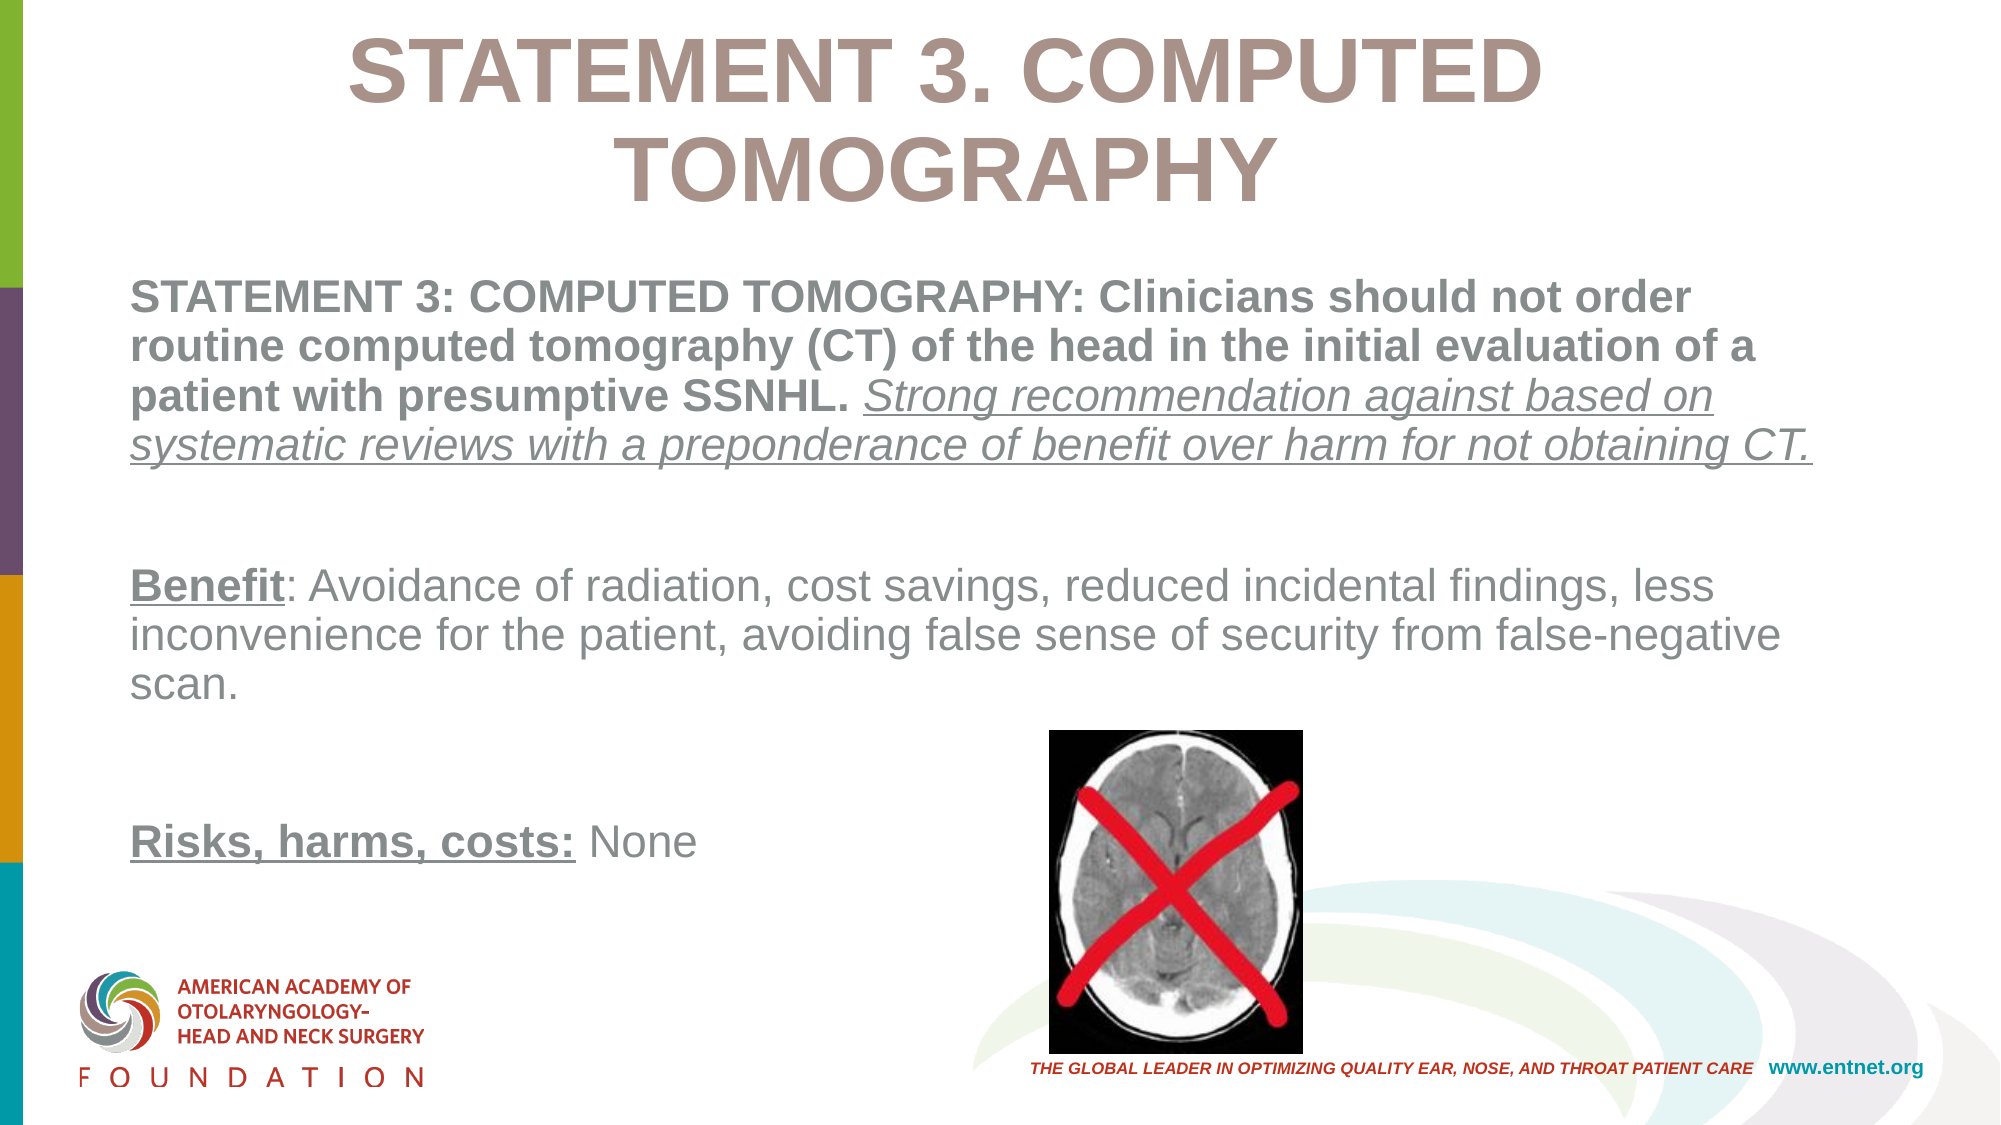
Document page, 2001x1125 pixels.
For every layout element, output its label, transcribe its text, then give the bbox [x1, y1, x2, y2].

text_box [137, 522, 1919, 1041]
title STATEMENT 3. COMPUTED TOMOGRAPHY [84, 51, 1810, 194]
picture [965, 730, 2001, 1125]
list STATEMENT 3: COMPUTED TOMOGRAPHY: Clinicians should not order routine computed tomography (CT) of the head in the initial evaluation of a patient with presumptive SSNHL. Strong recommendation against based on systematic reviews with a preponderance of benefit over harm for not obtaining CT. Benefit: Avoidance of radiation, cost savings, reduced incidental findings, less inconvenience for the patient, avoiding false sense of security from false-negative scan. Risks, harms, costs: None [115, 265, 1829, 1040]
